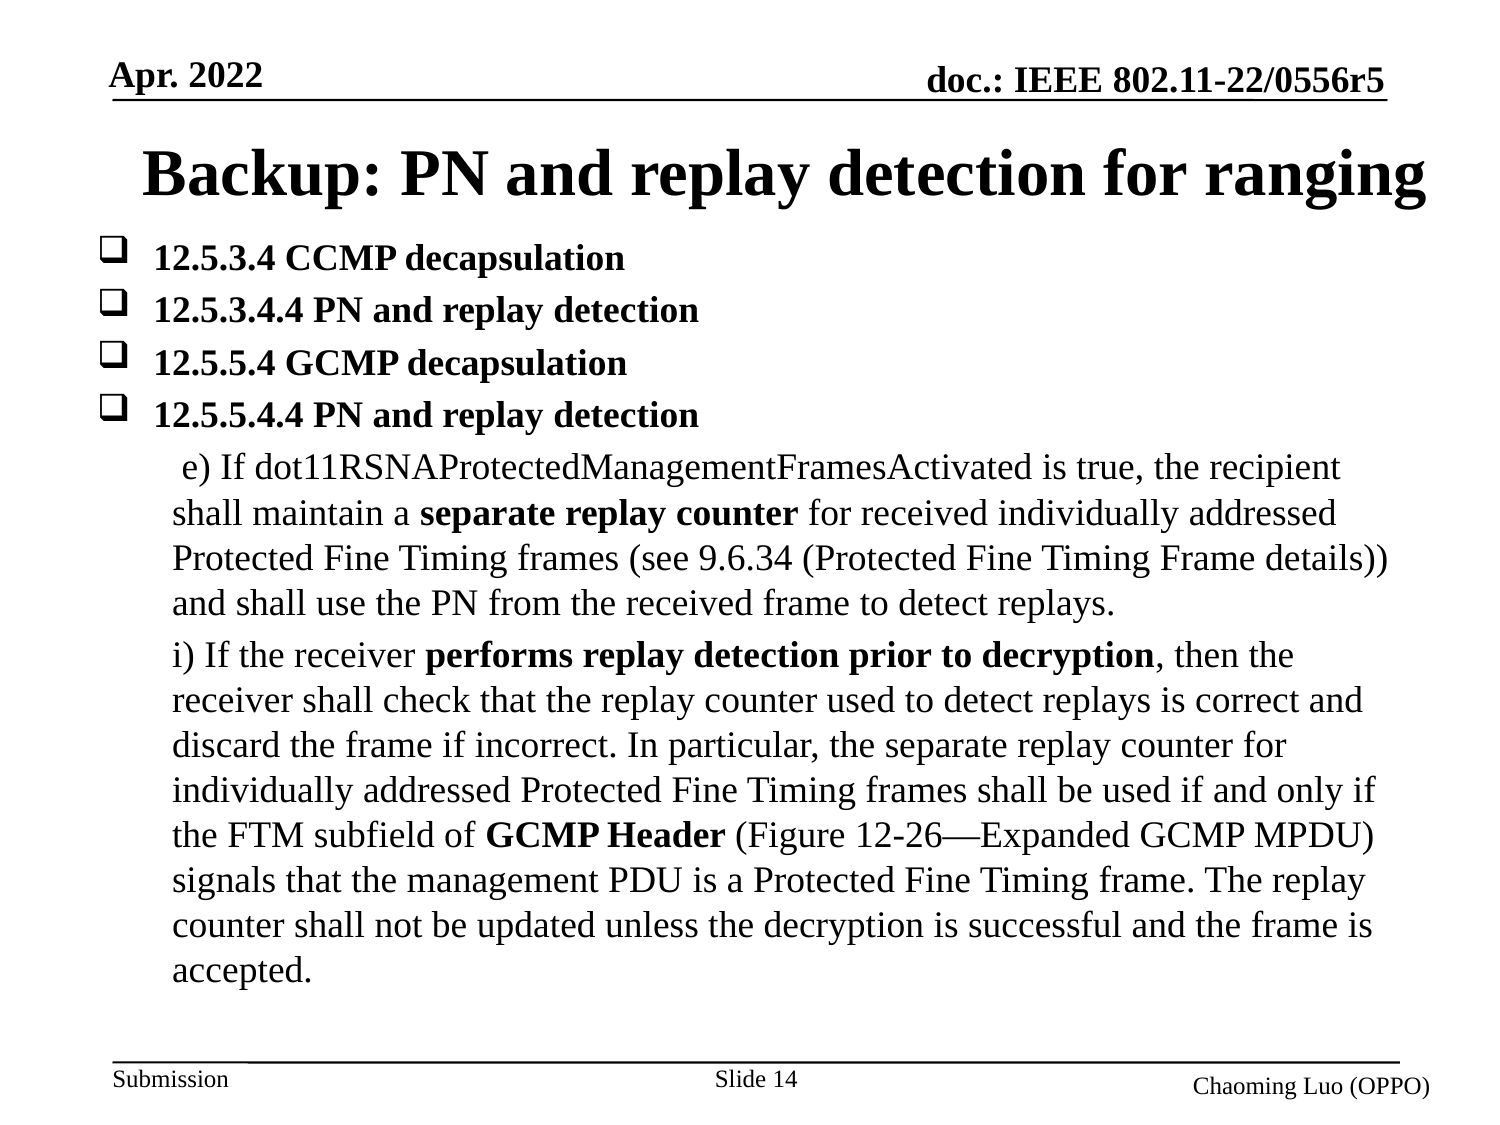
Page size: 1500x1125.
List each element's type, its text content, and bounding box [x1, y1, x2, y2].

slide_number Slide 14 [712, 1061, 800, 1093]
title Backup: PN and replay detection for ranging [112, 112, 1475, 225]
list 12.5.3.4 CCMP decapsulation 12.5.3.4.4 PN and replay detection 12.5.5.4 GCMP decapsulation 12.5.5.4.4 PN and replay detection e) If dot11RSNAProtectedManagementFramesActivated is true, the recipient shall maintain a separate replay counter for received individually addressed Protected Fine Timing frames (see 9.6.34 (Protected Fine Timing Frame details)) and shall use the PN from the received frame to detect replays. i) If the receiver performs replay detection prior to decryption, then the receiver shall check that the replay counter used to detect replays is correct and discard the frame if incorrect. In particular, the separate replay counter for individually addressed Protected Fine Timing frames shall be used if and only if the FTM subfield of GCMP Header (Figure 12-26—Expanded GCMP MPDU) signals that the management PDU is a Protected Fine Timing frame. The replay counter shall not be updated unless the decryption is successful and the frame is accepted. [82, 224, 1438, 988]
text_box Chaoming Luo (OPPO) [1178, 1062, 1446, 1107]
